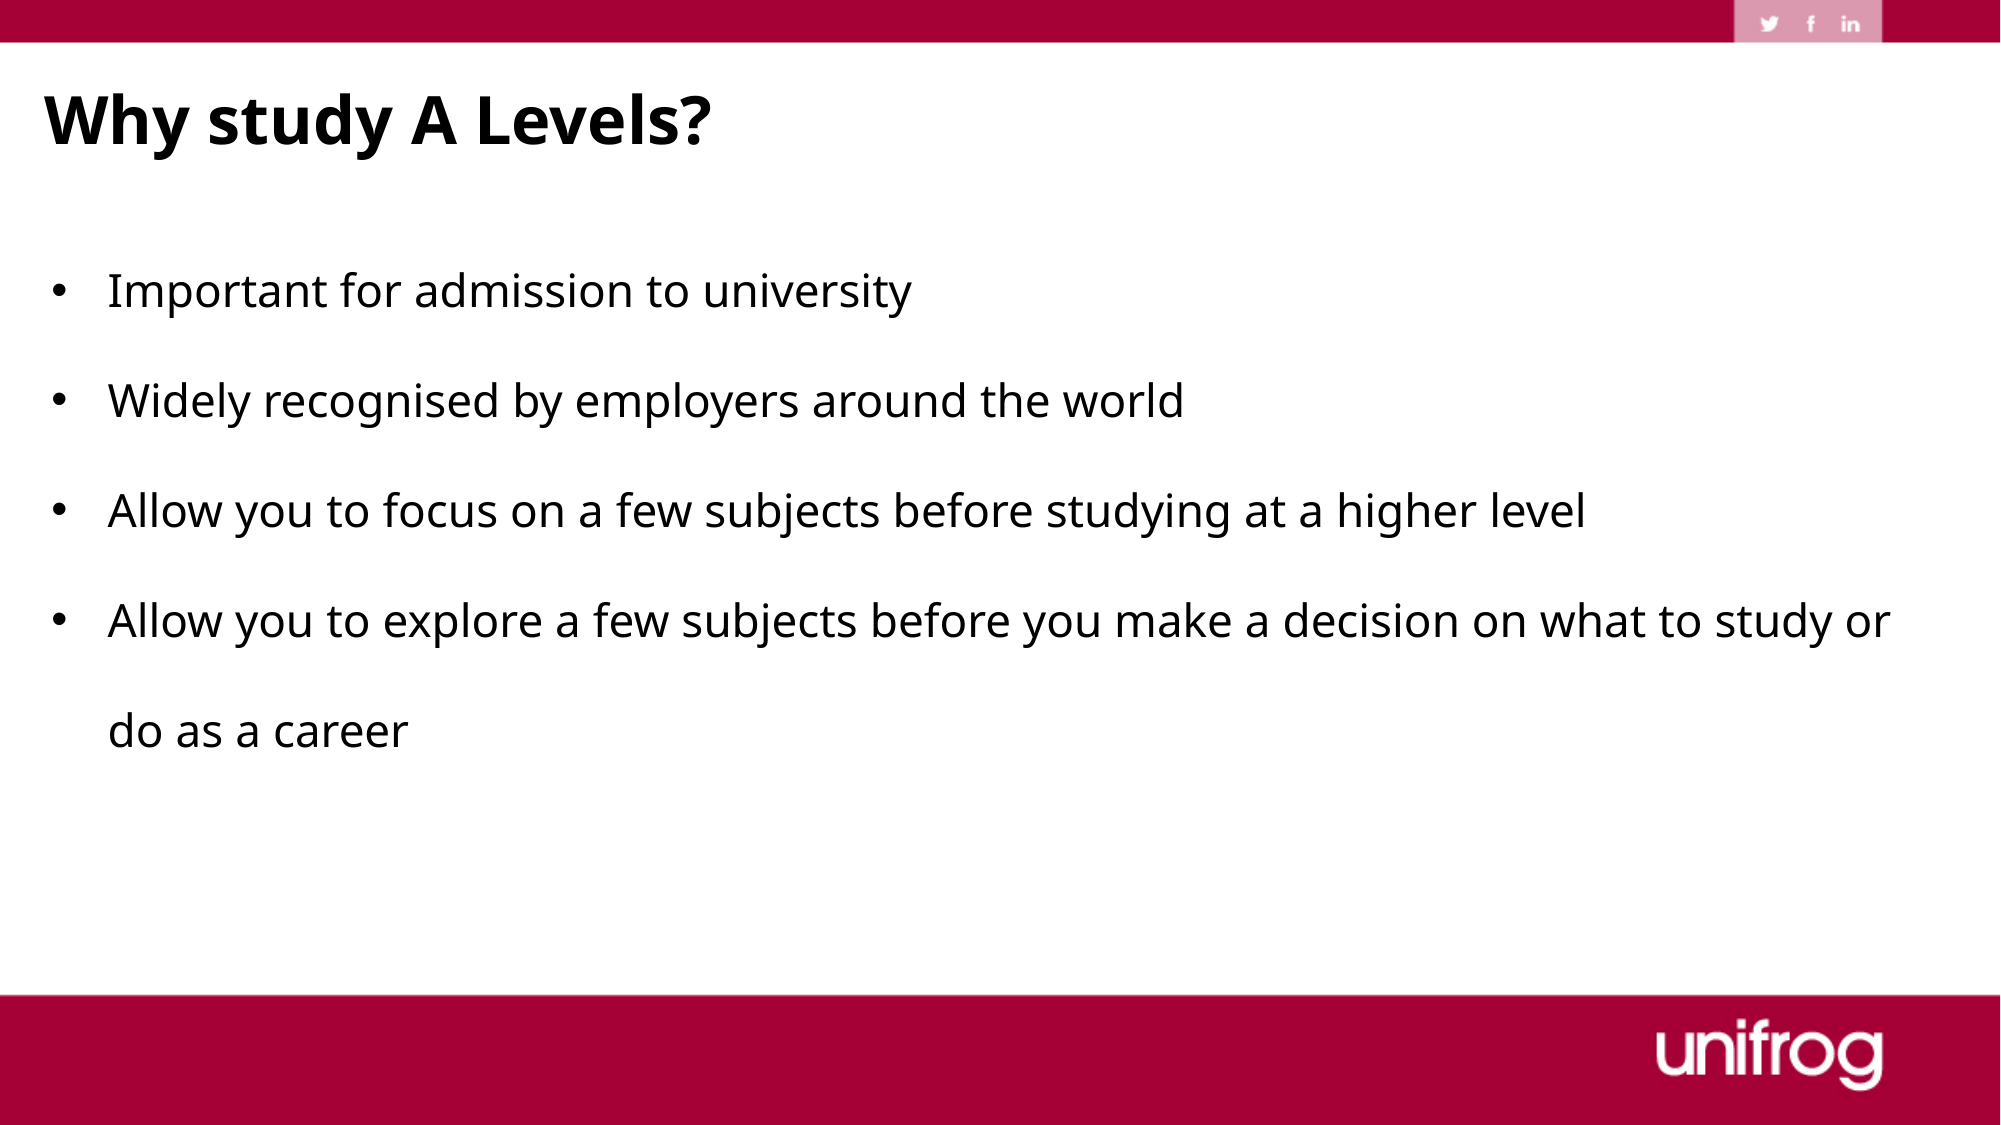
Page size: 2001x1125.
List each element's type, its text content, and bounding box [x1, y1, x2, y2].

text_box Important for admission to university Widely recognised by employers around the world Allow you to focus on a few subjects before studying at a higher level Allow you to explore a few subjects before you make a decision on what to study or do as a career [36, 199, 1964, 764]
text_box Why study A Levels? [29, 70, 1956, 166]
picture [0, 0, 2001, 1125]
